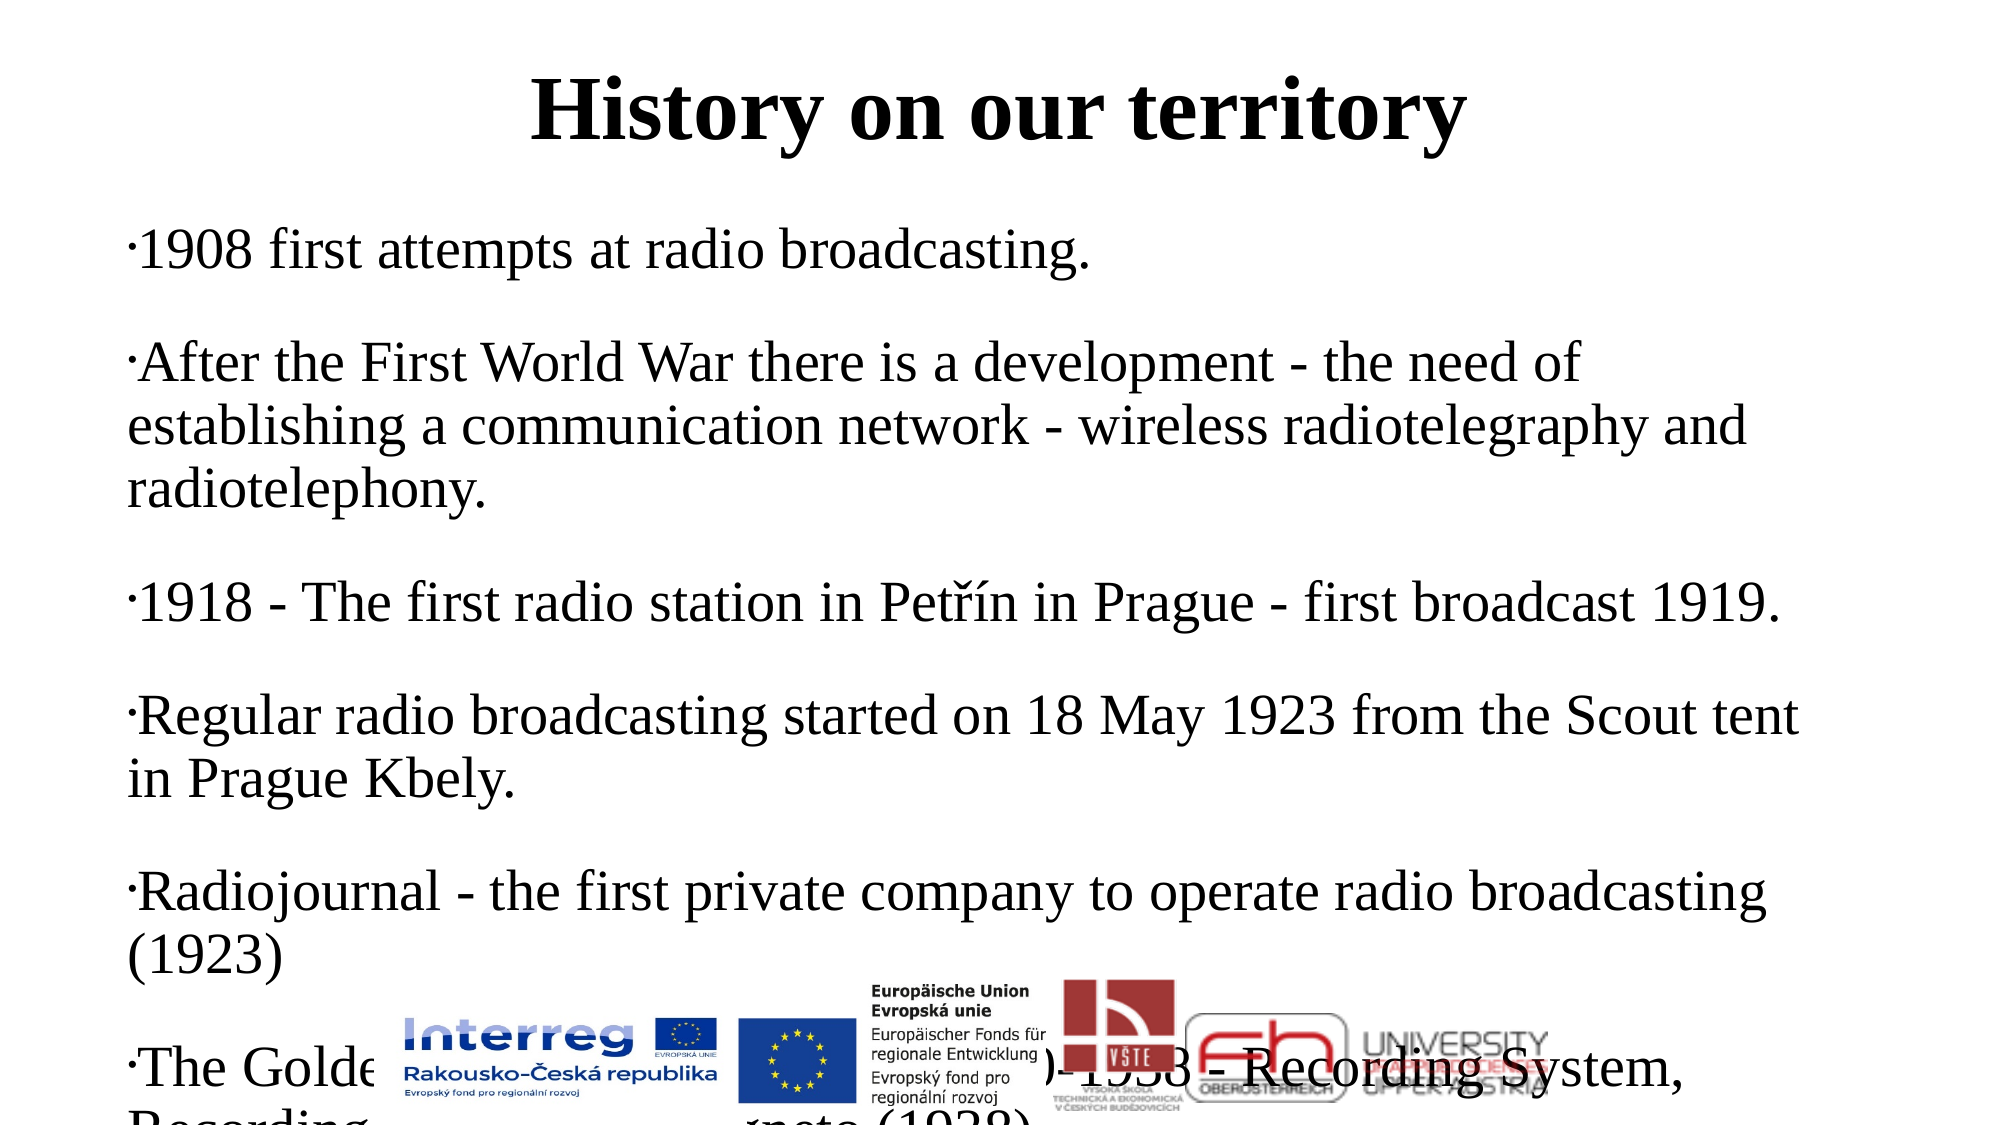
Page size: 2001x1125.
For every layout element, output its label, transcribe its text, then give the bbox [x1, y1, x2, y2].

text_box [167, 289, 1556, 1014]
title History on our territory [137, 53, 1863, 210]
picture [373, 984, 1046, 1125]
list 1908 first attempts at radio broadcasting. After the First World War there is a development - the need of establishing a communication network - wireless radiotelegraphy and radiotelephony. 1918 - The first radio station in Petřín in Prague - first broadcast 1919. Regular radio broadcasting started on 18 May 1923 from the Scout tent in Prague Kbely. Radiojournal - the first private company to operate radio broadcasting (1923) The Golden Age in Radio History 1930-1938 - Recording System, Recording Technique, Magneto (1938). 1936 - broadcasting in the world context, broadcasts from abroad, recordings made in the Czech Republic are sent abroad. World War II Period - Censorship, Ban on Listening to Foreign Stations, 1945 The Prague Uprising Launched by Radio Challenge. [113, 210, 1863, 1014]
picture [1053, 979, 1184, 1111]
picture [1185, 1013, 1549, 1104]
